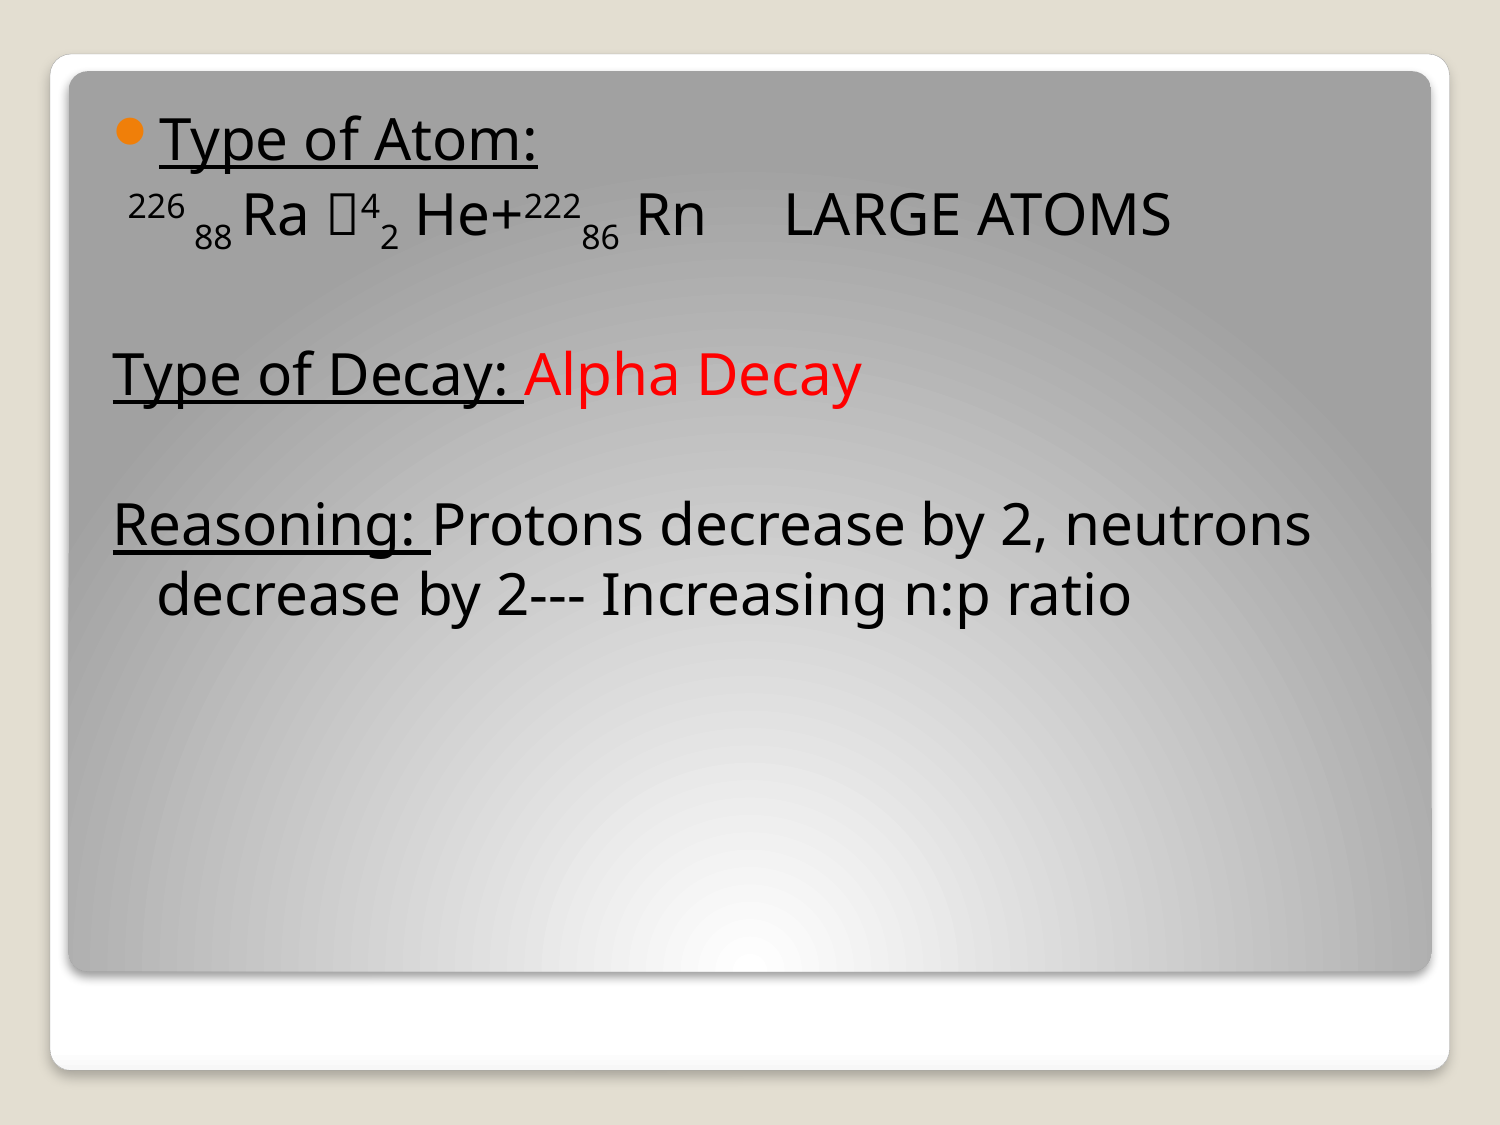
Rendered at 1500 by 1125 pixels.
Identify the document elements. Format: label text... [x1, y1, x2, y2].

title [82, 817, 1425, 990]
list Type of Atom: 226 88 Ra 42 He+22286 Rn LARGE ATOMS Type of Decay: Alpha Decay Reasoning: Protons decrease by 2, neutrons decrease by 2--- Increasing n:p ratio [82, 86, 1425, 774]
